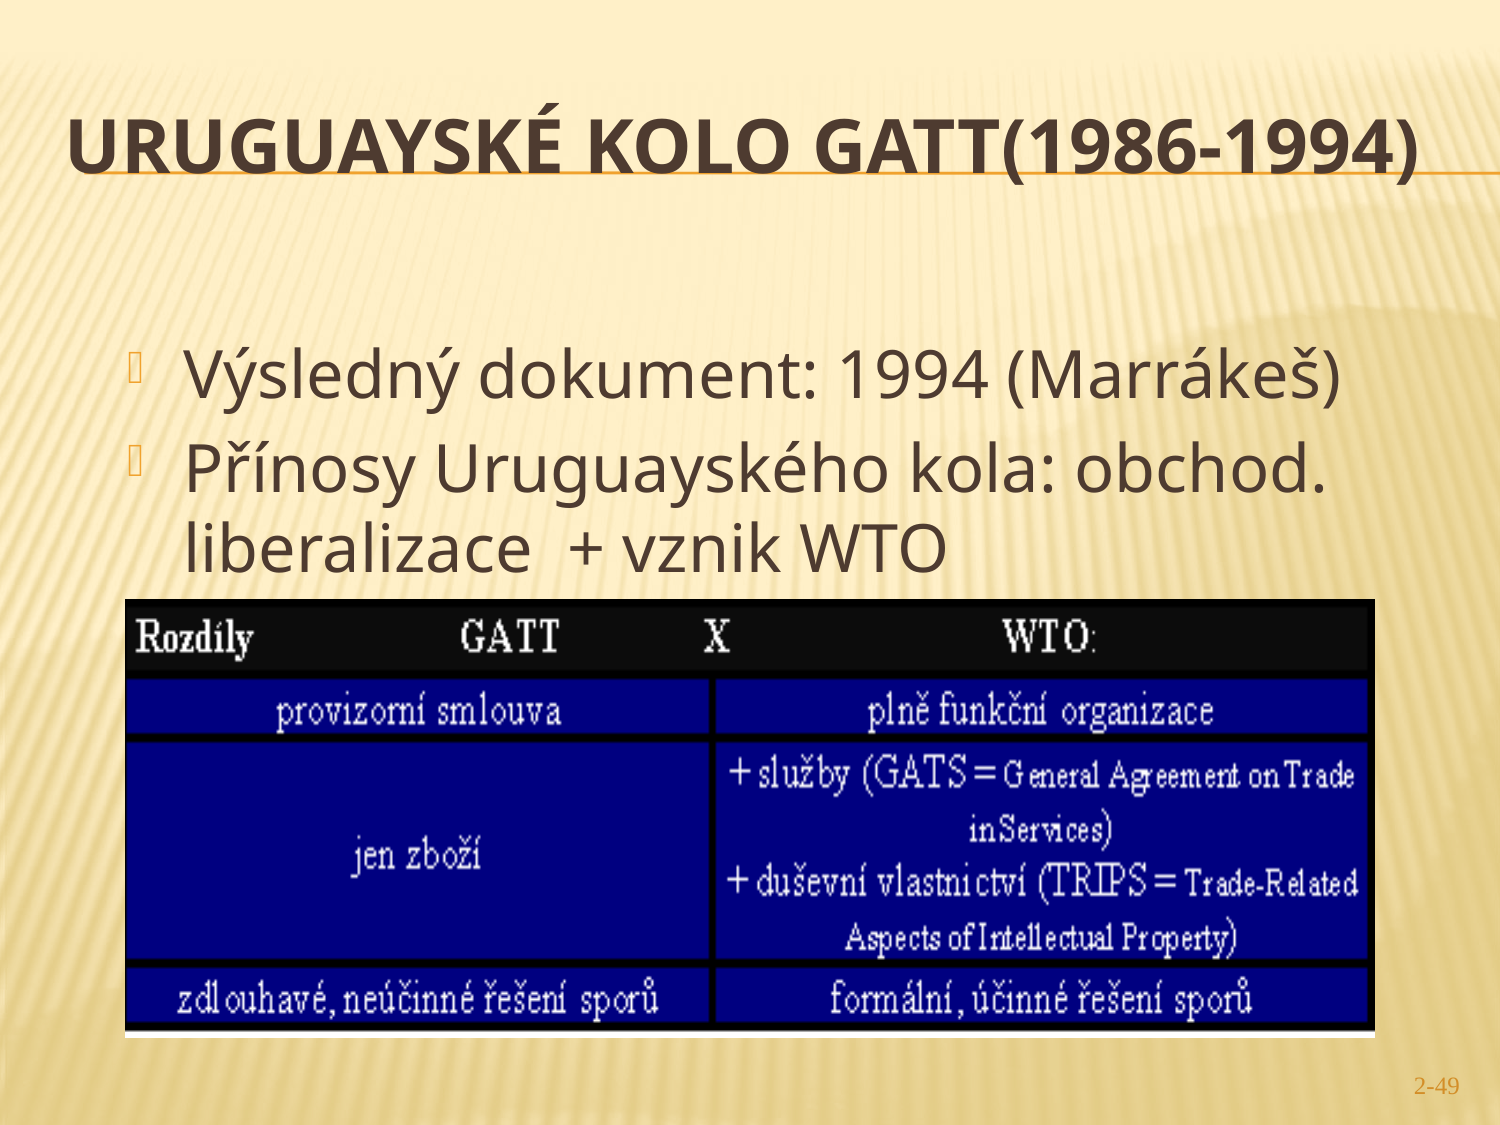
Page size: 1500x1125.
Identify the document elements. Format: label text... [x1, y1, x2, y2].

list Výsledný dokument: 1994 (Marrákeš) Přínosy Uruguayského kola: obchod. liberalizace + vznik WTO [112, 324, 1388, 1050]
slide_number 49 [1350, 1061, 1475, 1103]
title Uruguayské kolo GATT(1986-1994) [50, 75, 1475, 213]
picture [124, 599, 1376, 1038]
